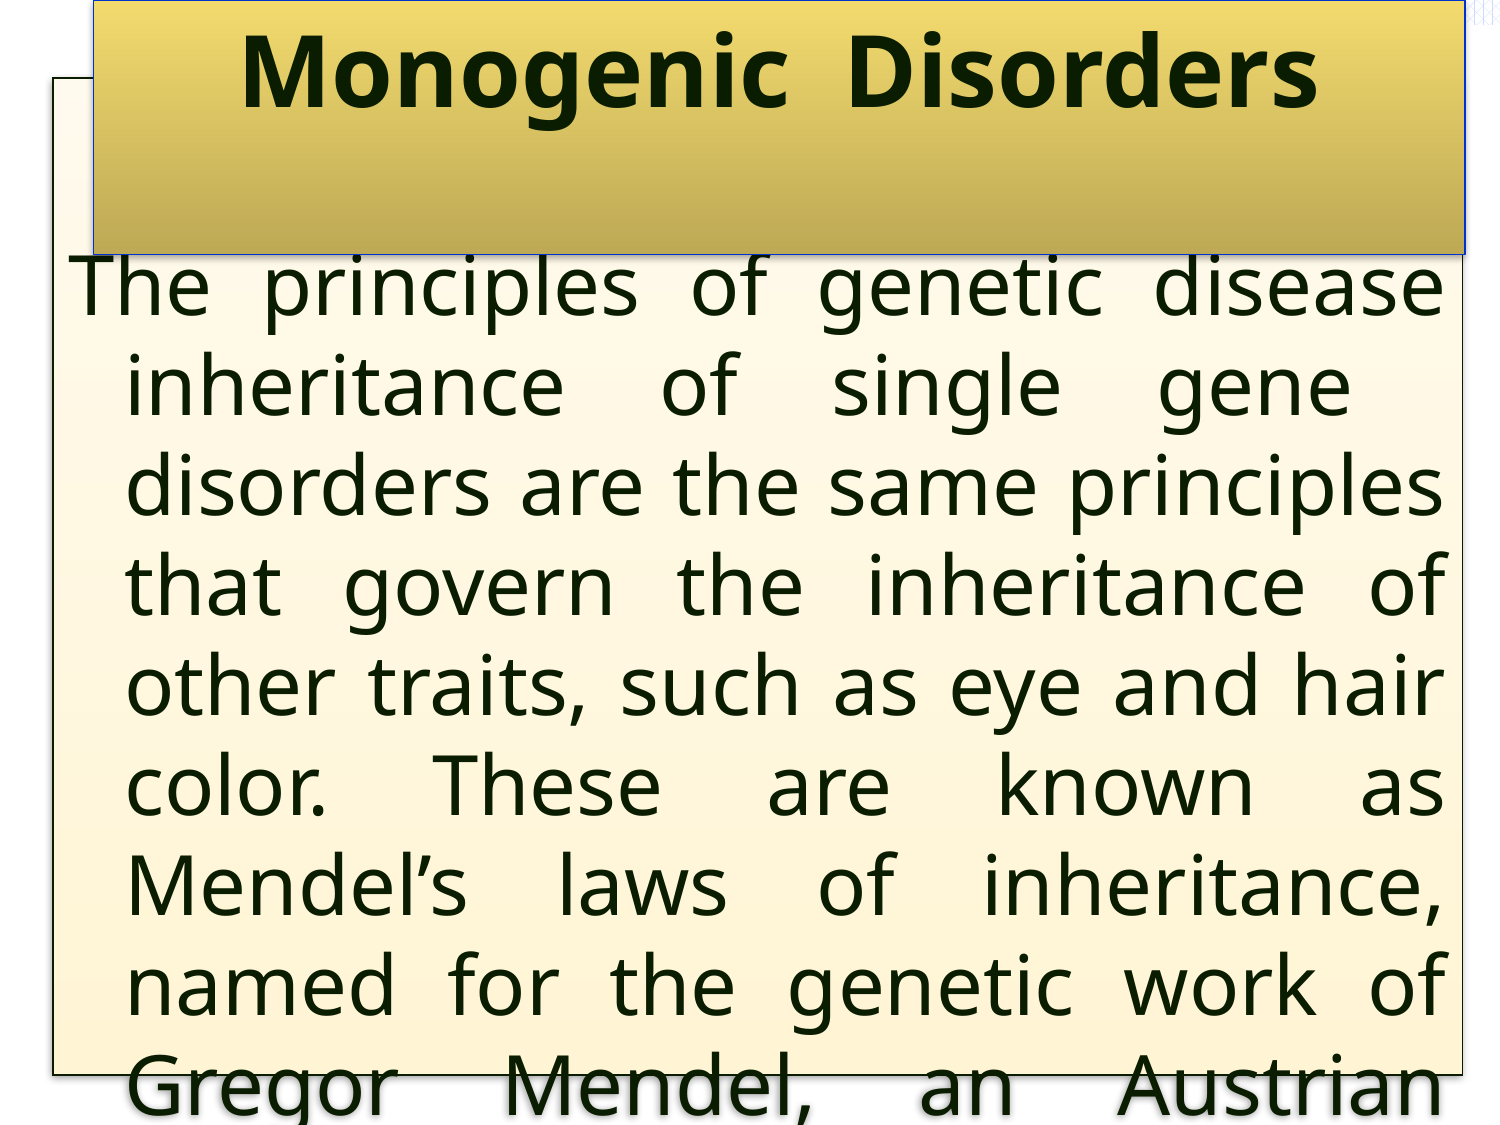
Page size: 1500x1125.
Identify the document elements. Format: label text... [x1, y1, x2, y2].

list The principles of genetic disease inheritance of single gene disorders are the same principles that govern the inheritance of other traits, such as eye and hair color. These are known as Mendel’s laws of inheritance, named for the genetic work of Gregor Mendel, an Austrian naturalist. These patterns occur due to a single gene being defective and are referred to as monogenic or sometimes Mendelian disorders. [52, 77, 1463, 1076]
text_box Monogenic Disorders [93, 0, 1466, 255]
